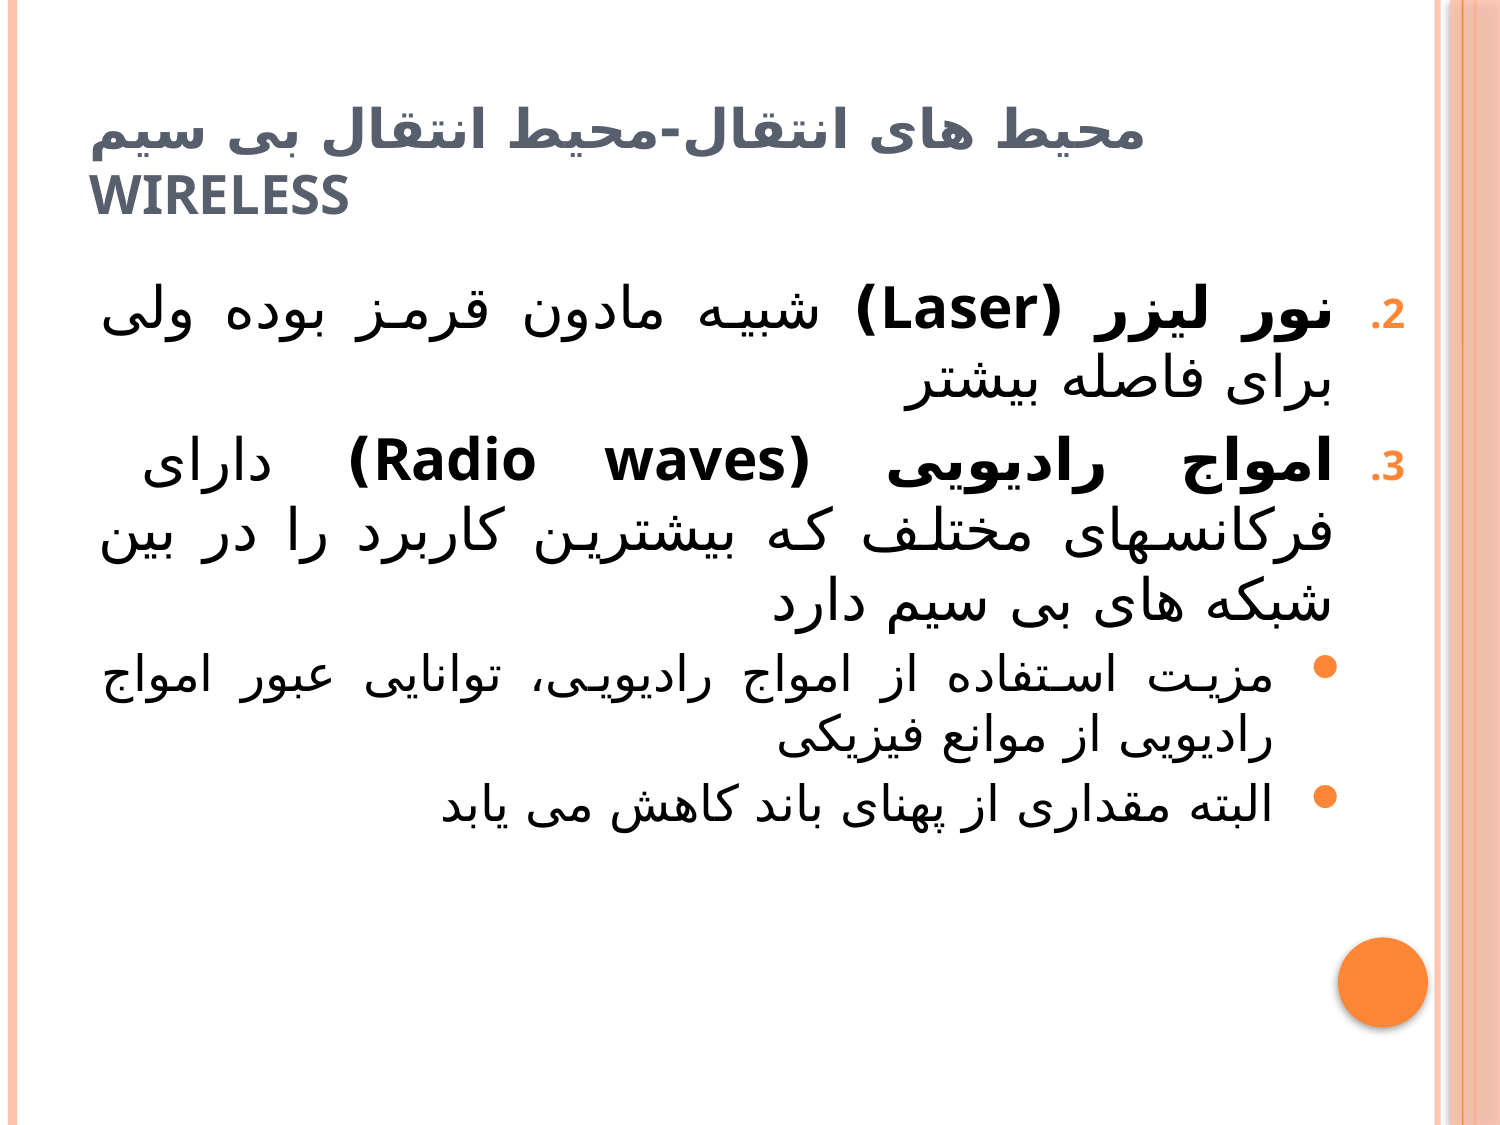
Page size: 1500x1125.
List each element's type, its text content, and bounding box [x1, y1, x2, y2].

title محیط هاى انتقال-محیط انتقال بی سیم Wireless [75, 45, 1300, 233]
list نور لیزر (Laser) شبیه مادون قرمز بوده ولی برای فاصله بیشتر امواج رادیویی (Radio waves) دارای فرکانسهای مختلف که بیشترین کاربرد را در بین شبکه های بی سیم دارد مزیت استفاده از امواج رادیویی، توانایی عبور امواج رادیویی از موانع فیزیکی البته مقداری از پهنای باند کاهش می یابد [75, 262, 1425, 1038]
